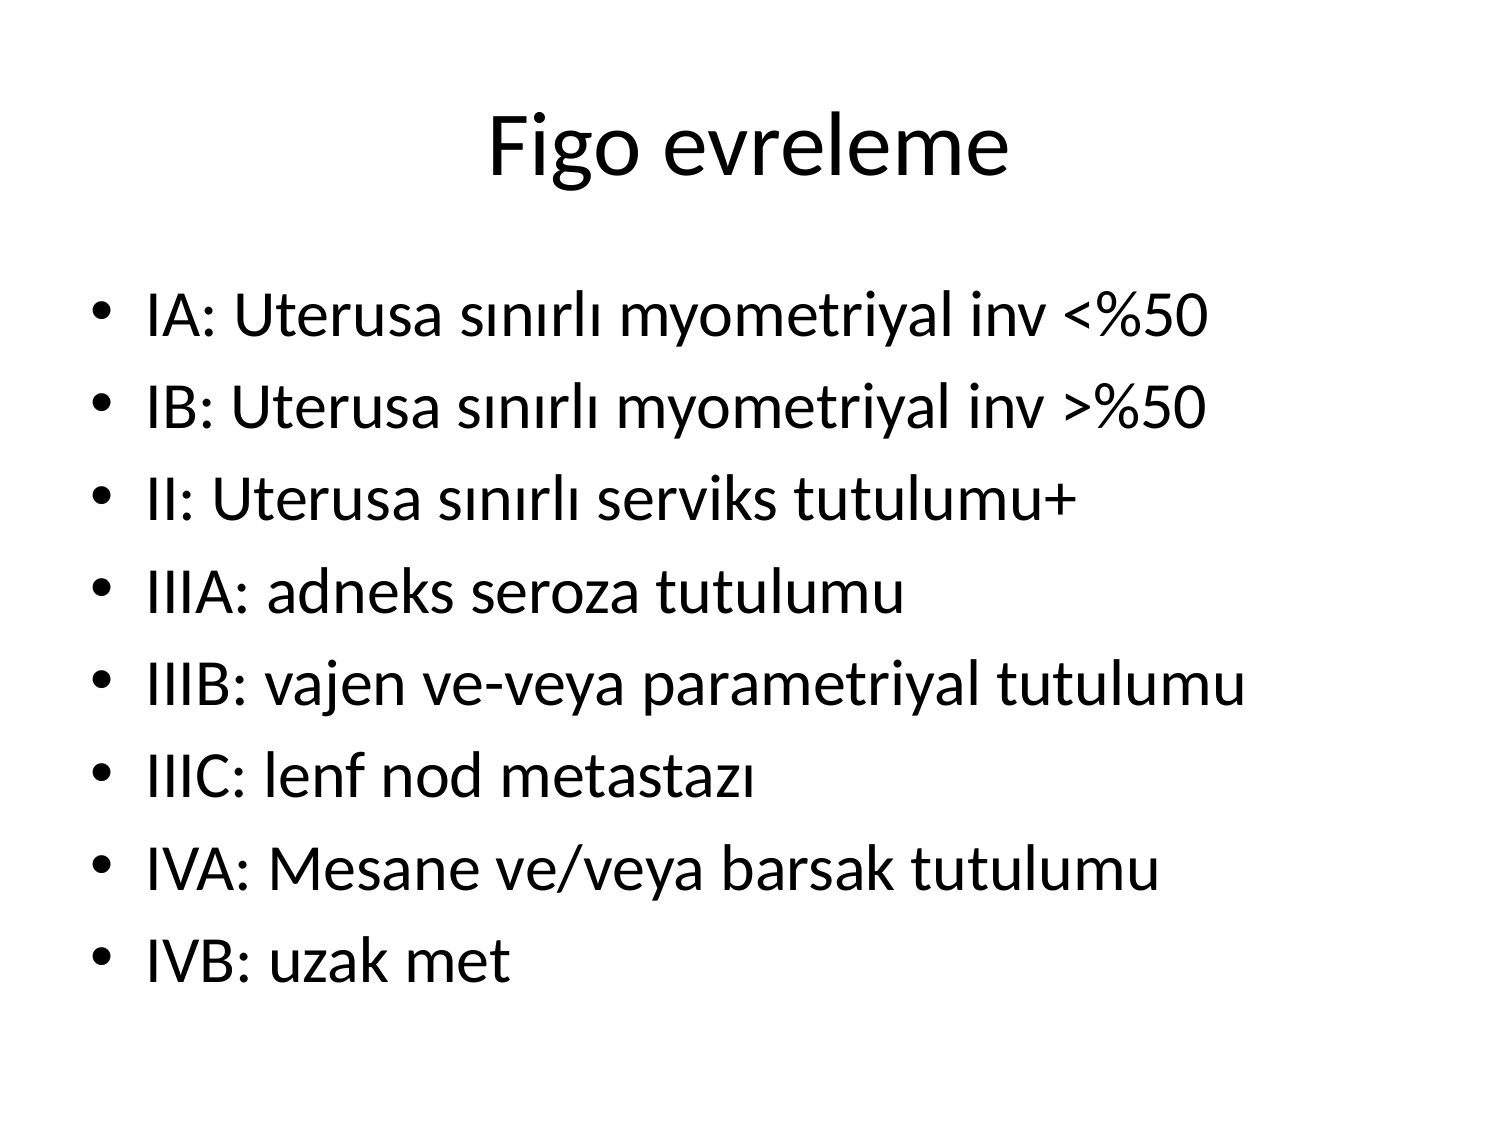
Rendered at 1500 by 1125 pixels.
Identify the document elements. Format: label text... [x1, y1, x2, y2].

title Figo evreleme [75, 45, 1425, 233]
list IA: Uterusa sınırlı myometriyal inv <%50 IB: Uterusa sınırlı myometriyal inv >%50 II: Uterusa sınırlı serviks tutulumu+ IIIA: adneks seroza tutulumu IIIB: vajen ve-veya parametriyal tutulumu IIIC: lenf nod metastazı IVA: Mesane ve/veya barsak tutulumu IVB: uzak met [75, 262, 1425, 1005]
